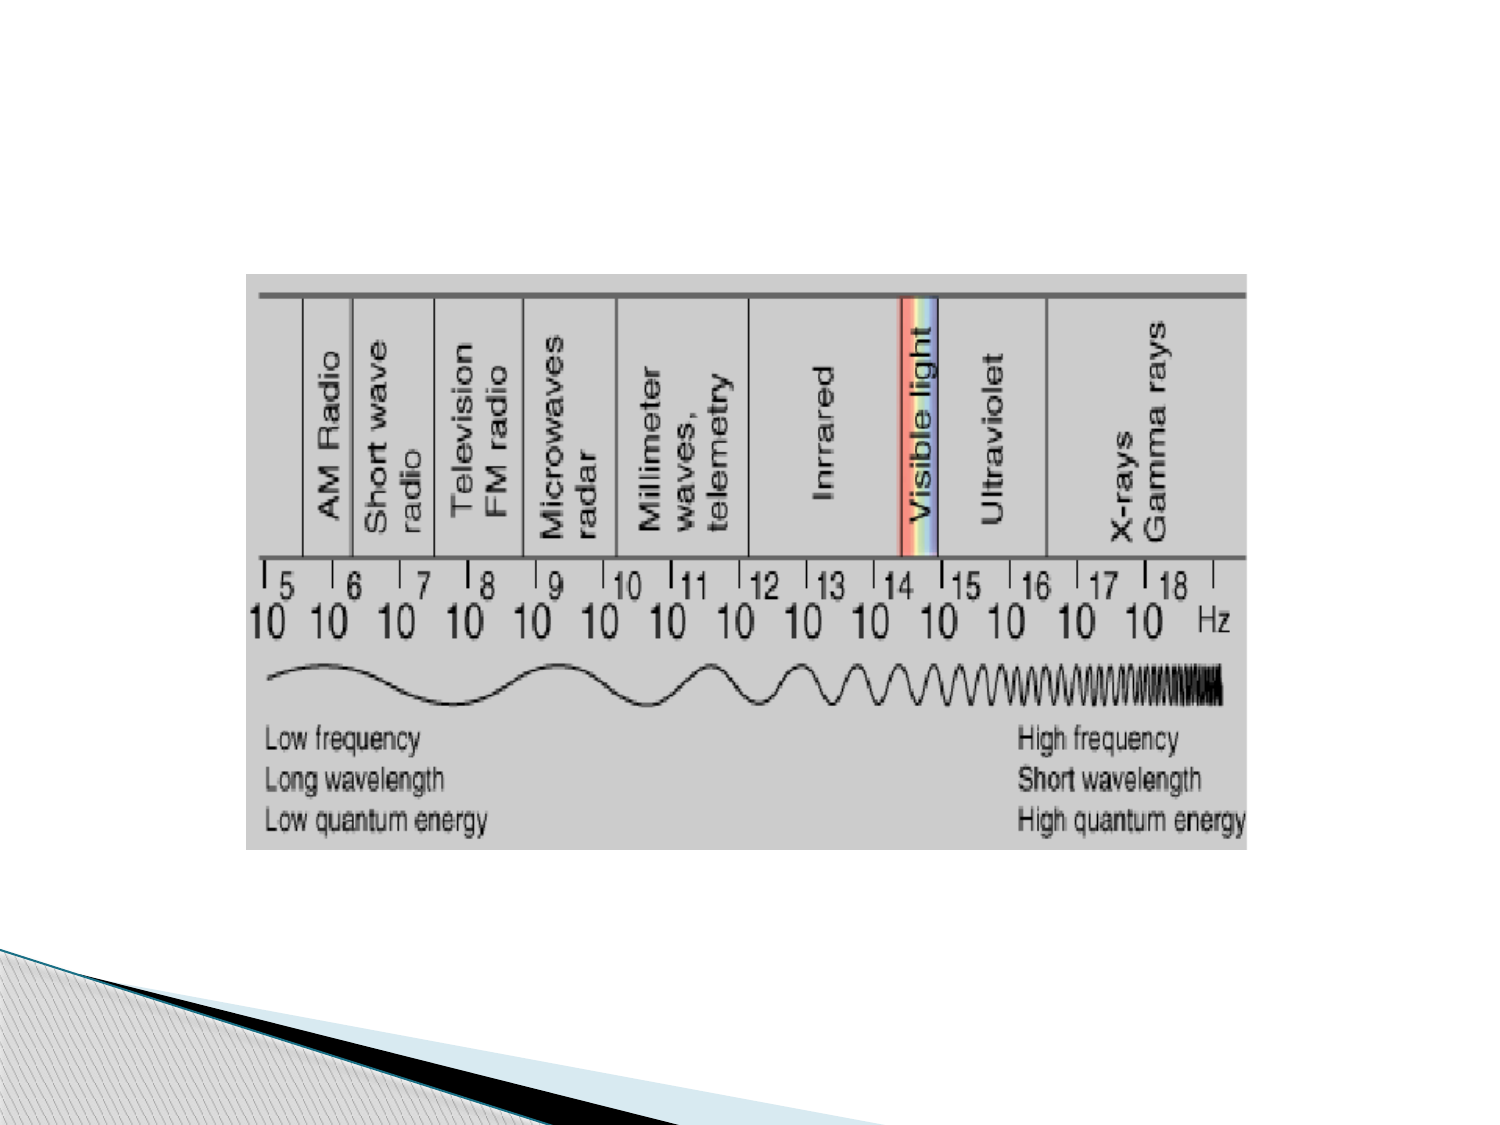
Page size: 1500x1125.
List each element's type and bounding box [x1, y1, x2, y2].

picture [245, 274, 1255, 851]
